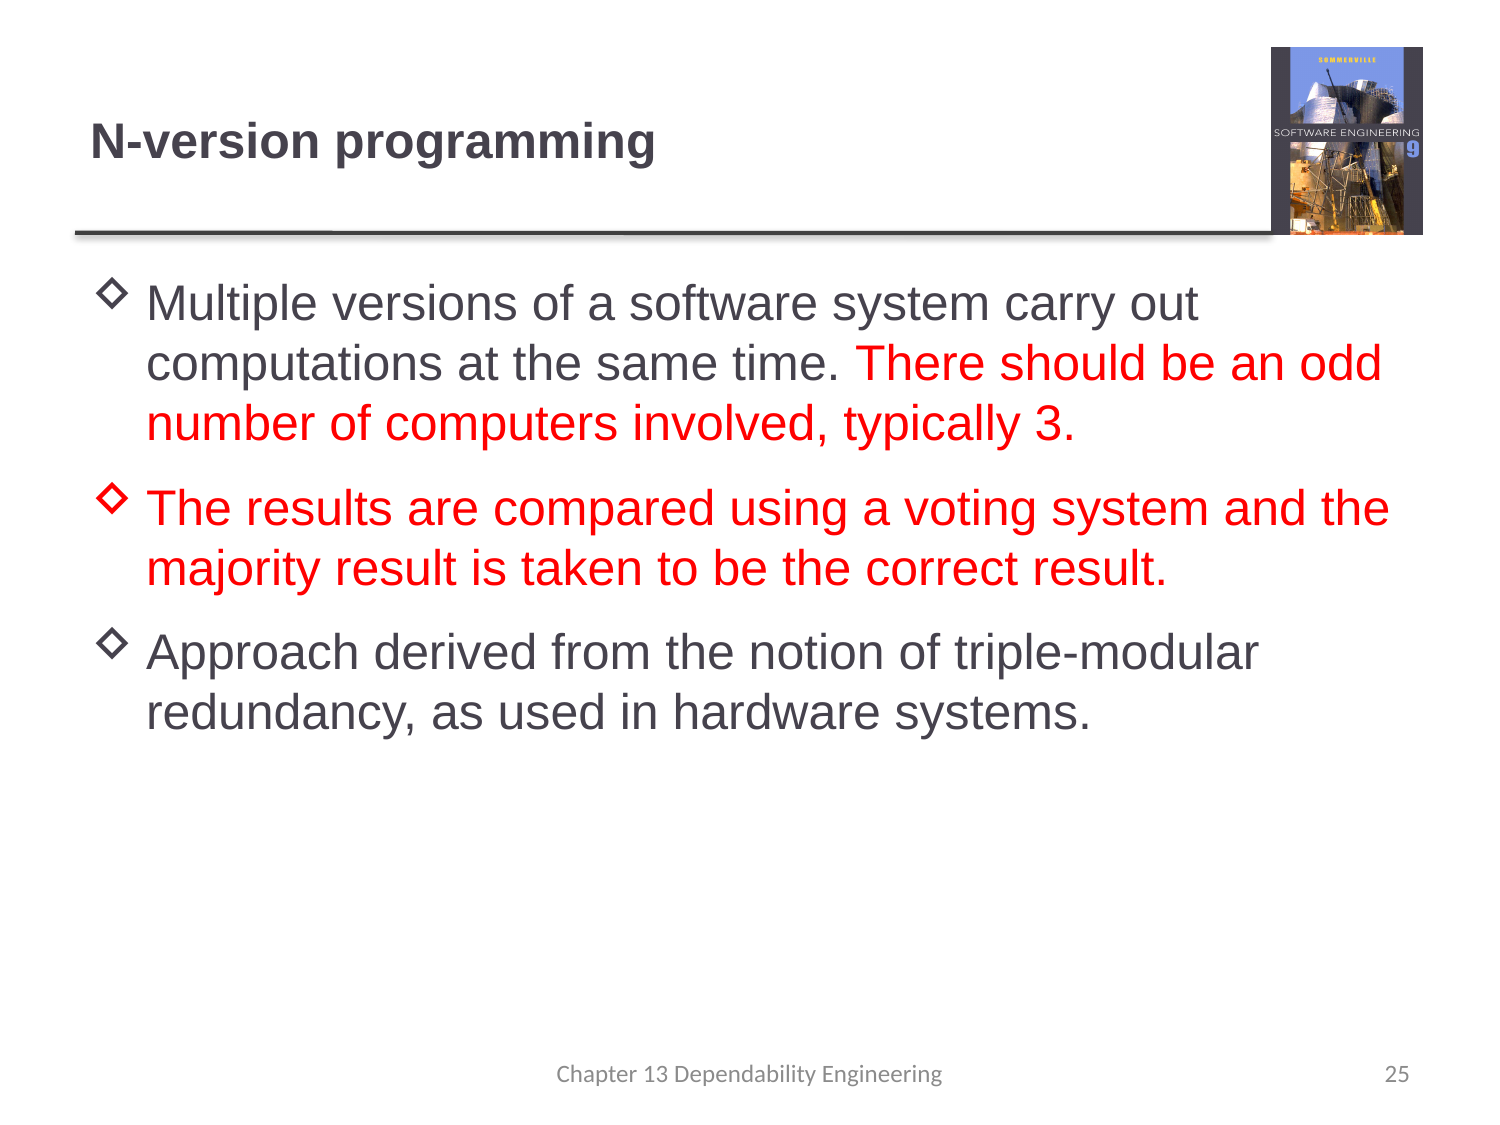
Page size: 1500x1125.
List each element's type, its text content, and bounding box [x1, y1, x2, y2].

title N-version programming [74, 44, 1272, 233]
slide_number 25 [1074, 1042, 1425, 1103]
picture [1272, 47, 1423, 235]
footer Chapter 13 Dependability Engineering [512, 1042, 988, 1103]
list Multiple versions of a software system carry out computations at the same time. There should be an odd number of computers involved, typically 3. The results are compared using a voting system and the majority result is taken to be the correct result. Approach derived from the notion of triple-modular redundancy, as used in hardware systems. [75, 262, 1425, 1005]
